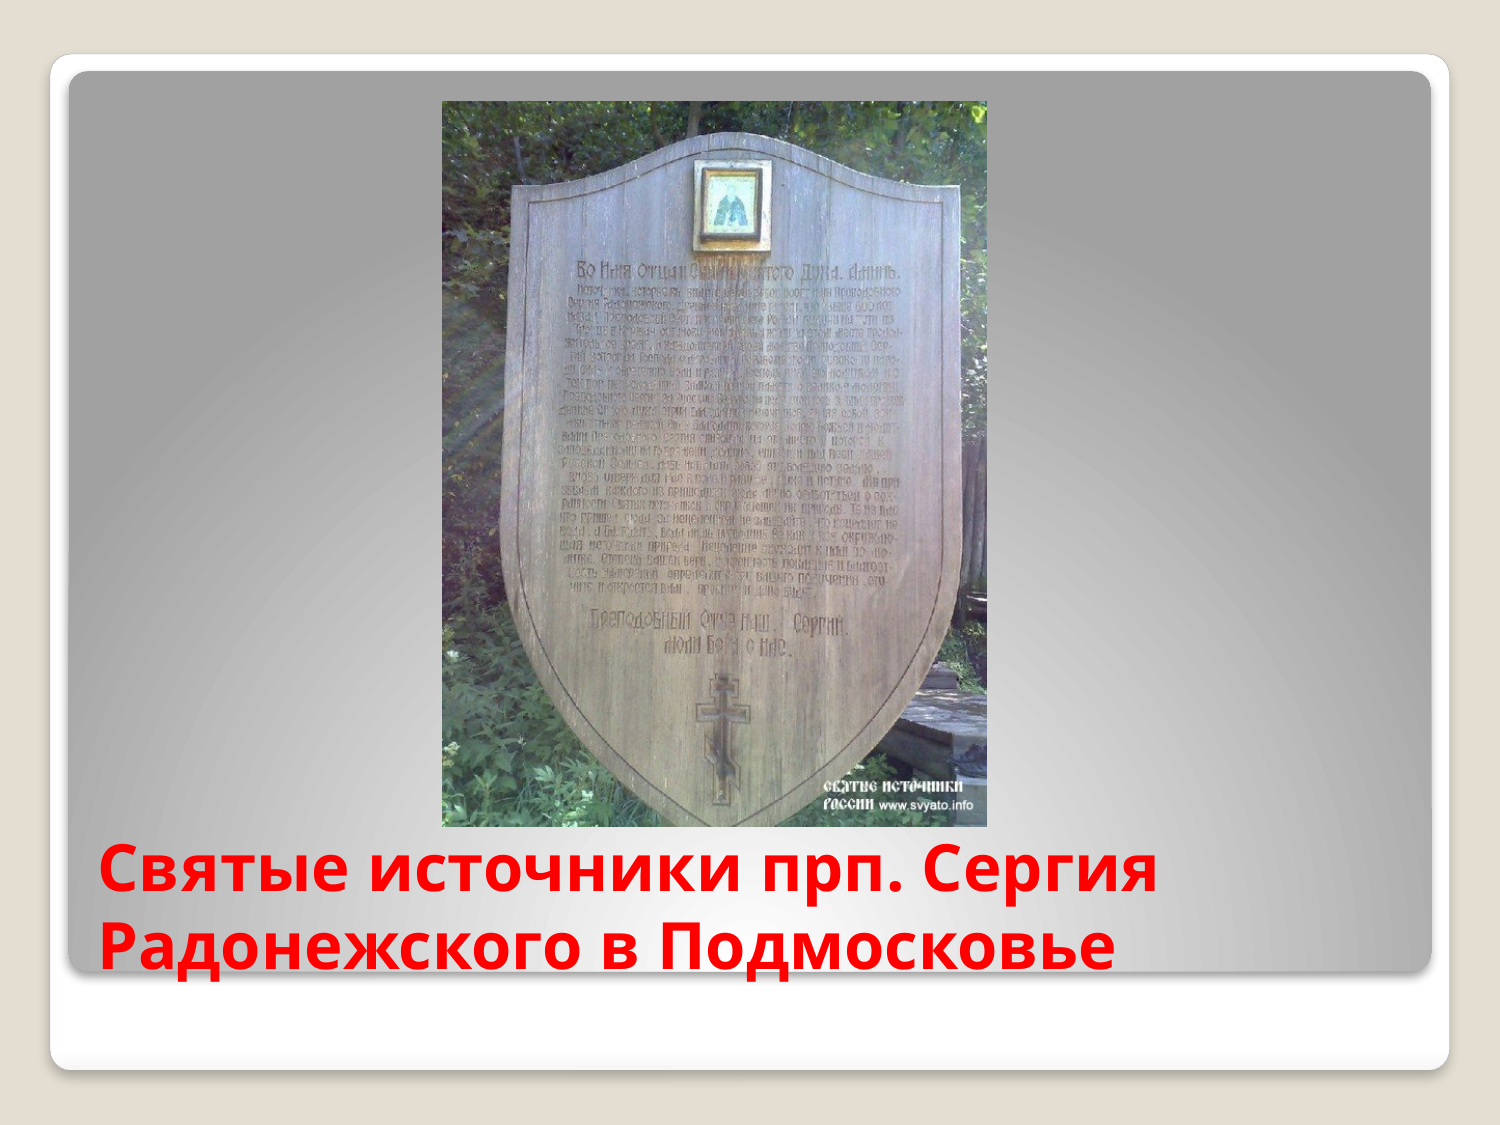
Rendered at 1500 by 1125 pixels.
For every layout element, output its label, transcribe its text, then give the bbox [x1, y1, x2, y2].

title Святые источники прп. Сергия Радонежского в Подмосковье [82, 817, 1425, 991]
picture [442, 101, 987, 827]
